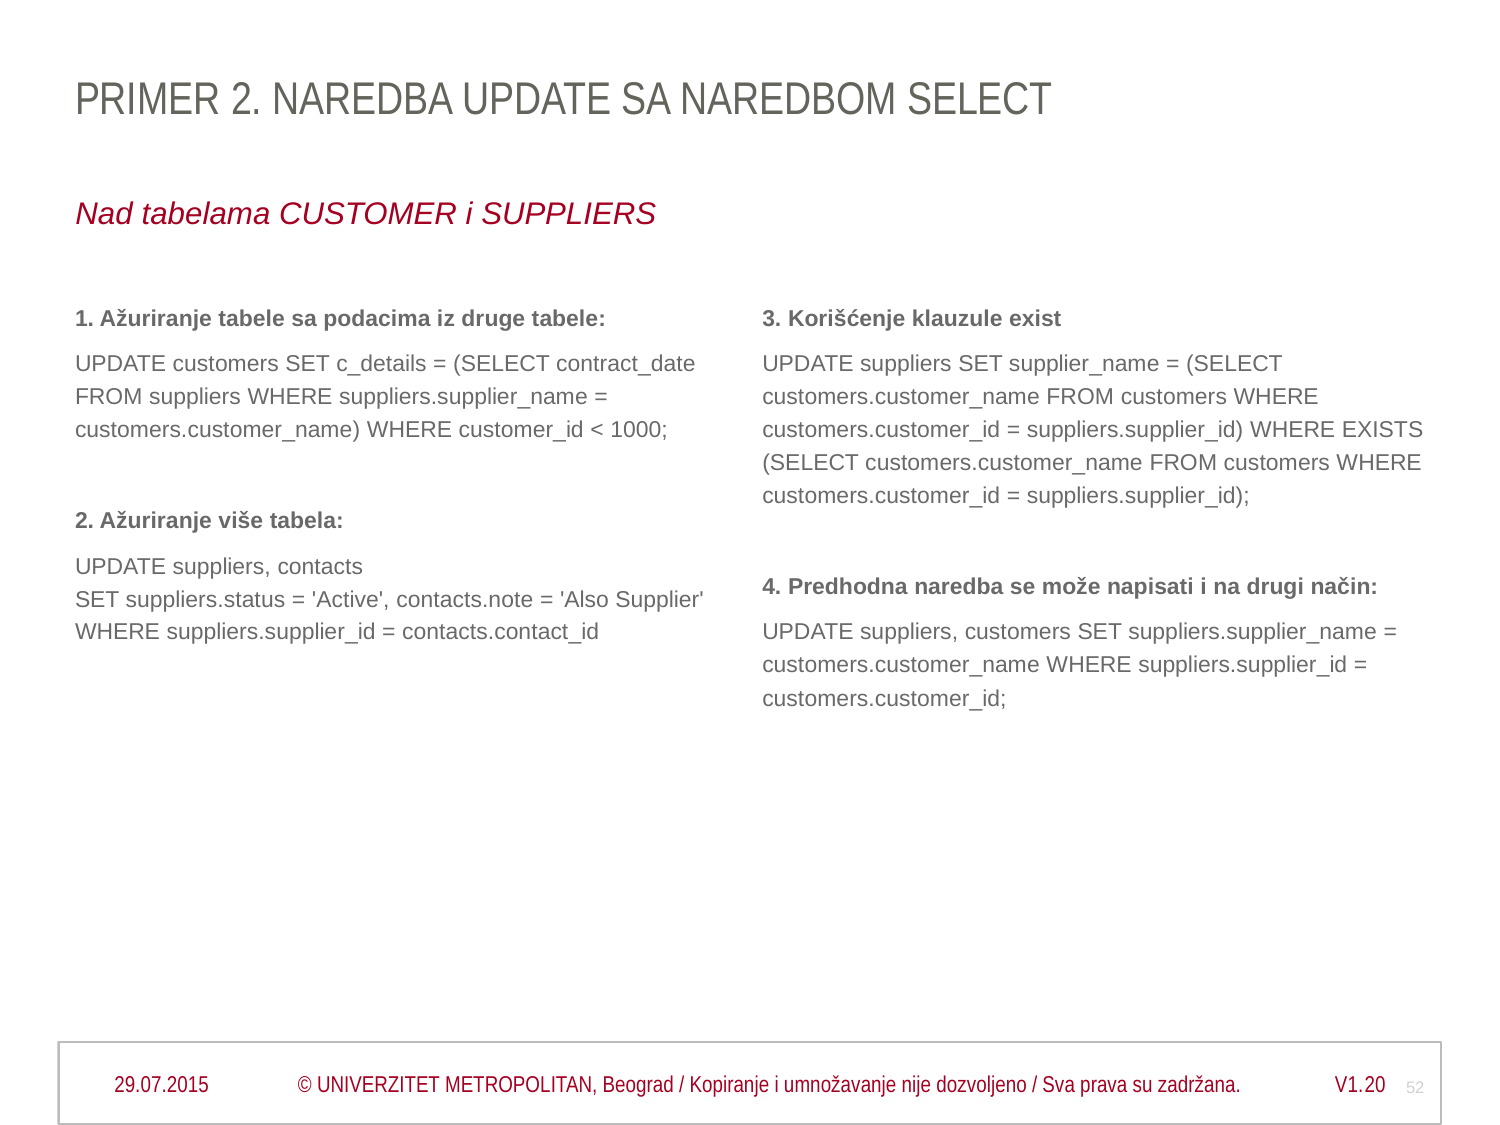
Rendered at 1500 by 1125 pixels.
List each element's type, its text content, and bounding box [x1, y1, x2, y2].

list 1. Ažuriranje tabele sa podacima iz druge tabele: UPDATE customers SET c_details = (SELECT contract_date FROM suppliers WHERE suppliers.supplier_name = customers.customer_name) WHERE customer_id < 1000; 2. Ažuriranje više tabela: UPDATE suppliers, contacts SET suppliers.status = 'Active', contacts.note = 'Also Supplier' WHERE suppliers.supplier_id = contacts.contact_id [75, 297, 738, 1050]
title Primer 2. naredbA update sa naredbom select [75, 75, 1425, 162]
list 3. Korišćenje klauzule exist UPDATE suppliers SET supplier_name = (SELECT customers.customer_name FROM customers WHERE customers.customer_id = suppliers.supplier_id) WHERE EXISTS (SELECT customers.customer_name FROM customers WHERE customers.customer_id = suppliers.supplier_id); 4. Predhodna naredba se može napisati i na drugi način: UPDATE suppliers, customers SET suppliers.supplier_name = customers.customer_name WHERE suppliers.supplier_id = customers.customer_id; [762, 297, 1425, 1050]
list Nad tabelama CUSTOMER i SUPPLIERS [75, 186, 1425, 275]
